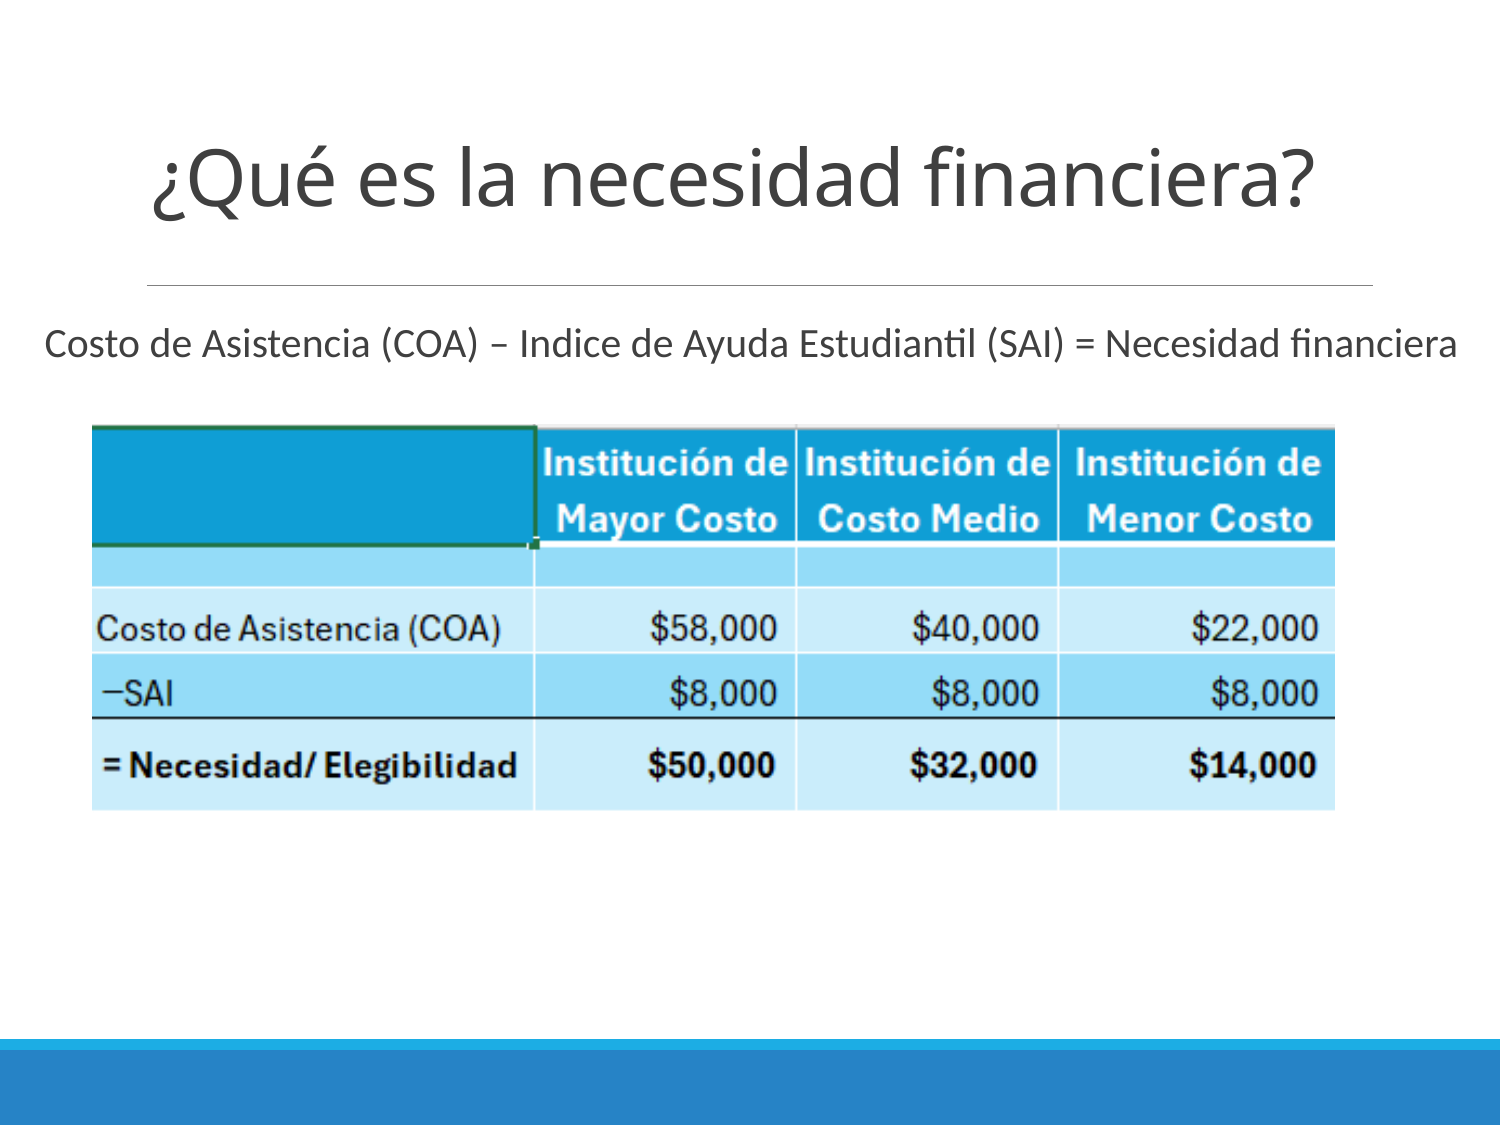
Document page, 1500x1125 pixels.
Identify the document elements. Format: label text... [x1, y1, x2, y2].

picture [1088, 504, 1116, 532]
list Costo de Asistencia (COA) – Indice de Ayuda Estudiantil (SAI) = Necesidad financiera [0, 299, 1475, 947]
picture [91, 424, 1336, 813]
picture [1191, 447, 1243, 476]
picture [1120, 512, 1161, 532]
picture [1302, 456, 1321, 476]
picture [1211, 504, 1291, 532]
picture [1088, 456, 1107, 476]
picture [1111, 448, 1187, 476]
picture [1246, 456, 1265, 476]
picture [1165, 512, 1200, 532]
picture [1077, 447, 1085, 476]
picture [1293, 512, 1313, 532]
picture [1278, 447, 1298, 476]
title ¿Qué es la necesidad financiera? [137, 134, 1402, 299]
